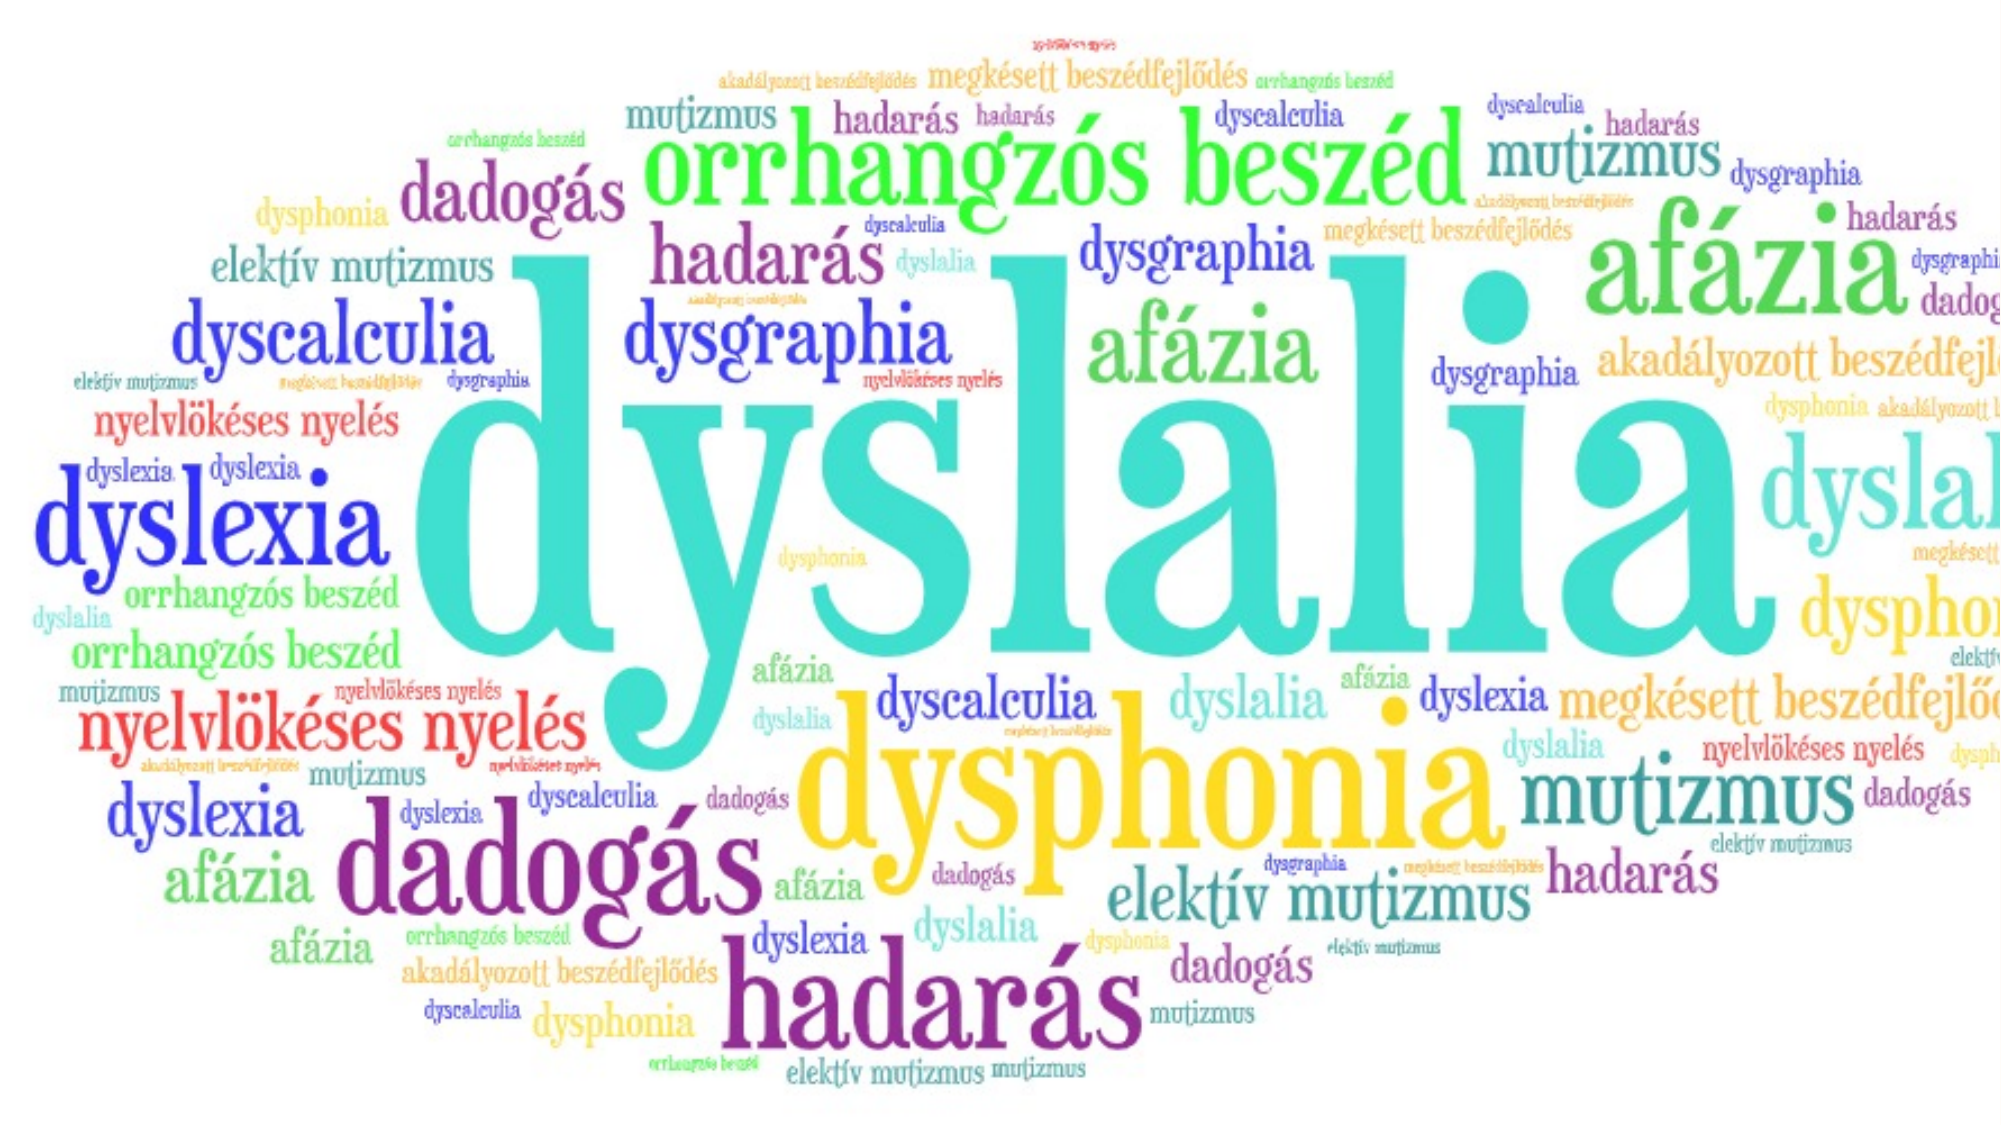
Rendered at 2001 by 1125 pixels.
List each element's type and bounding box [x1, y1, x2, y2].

list [0, 0, 2000, 1125]
